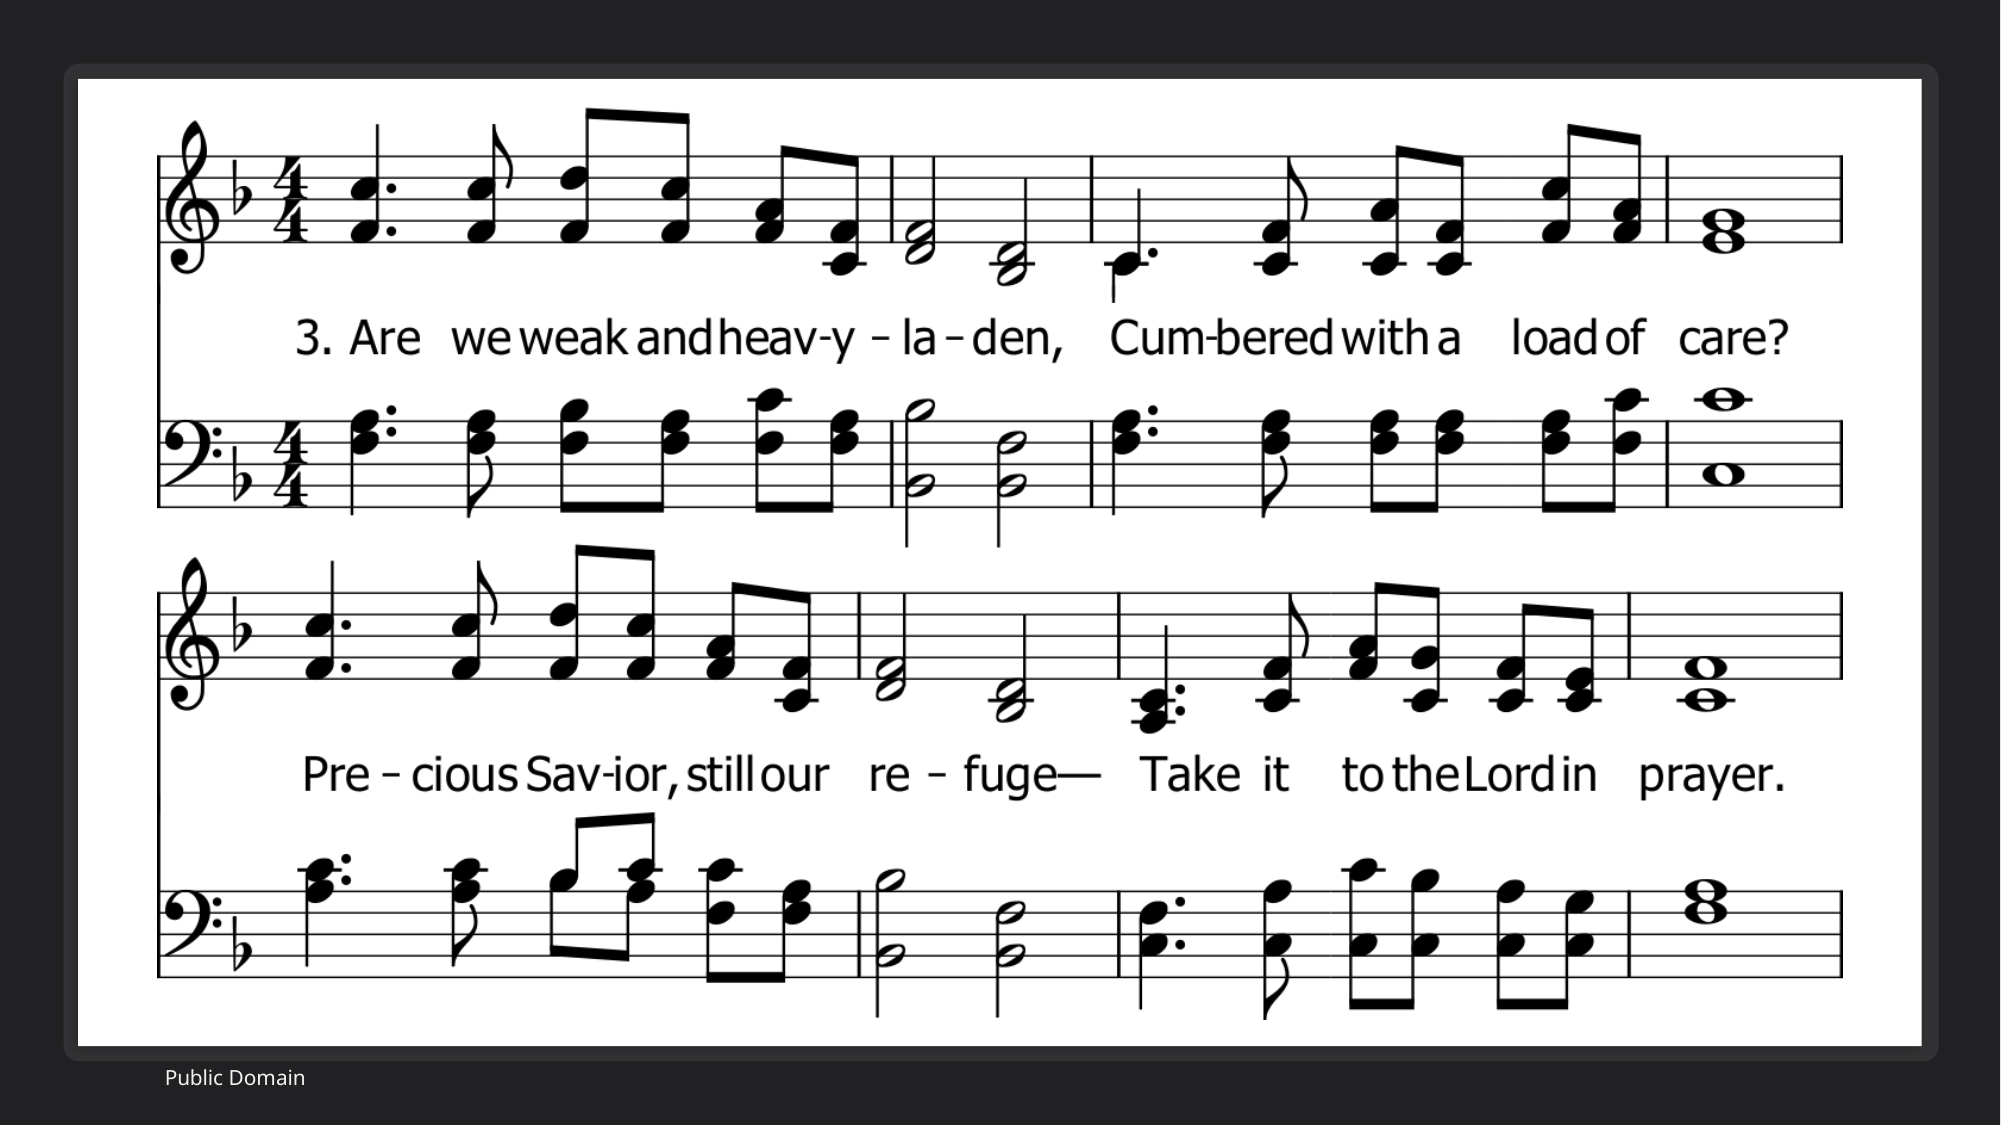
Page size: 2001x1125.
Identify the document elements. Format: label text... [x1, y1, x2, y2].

text_box [0, 0, 2000, 1125]
picture [157, 105, 1843, 1020]
text_box [78, 78, 1924, 1047]
footer Public Domain [149, 1047, 1245, 1107]
